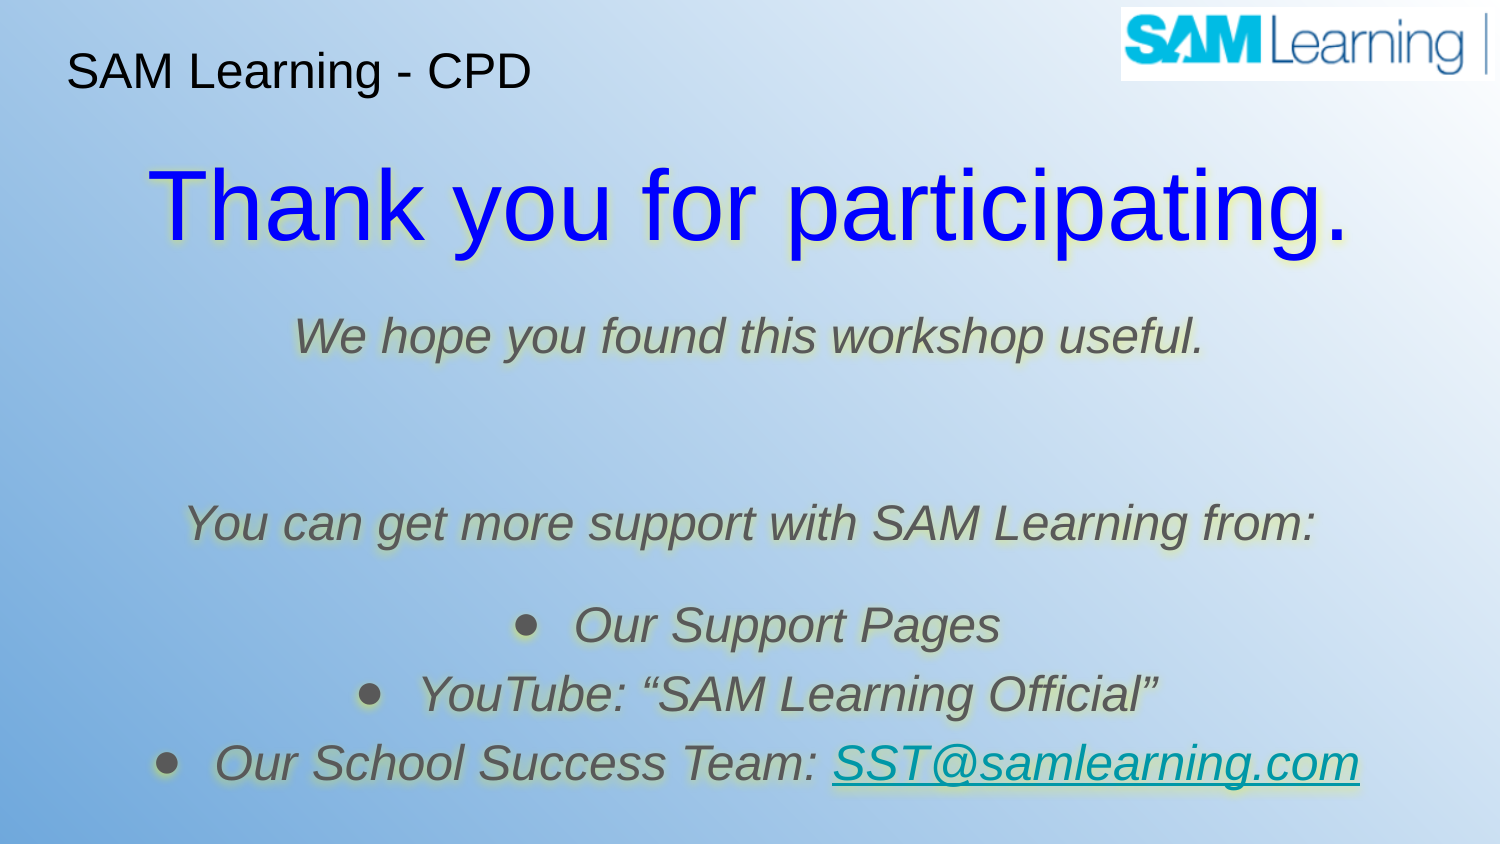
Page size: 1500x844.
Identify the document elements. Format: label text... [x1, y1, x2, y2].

list Thank you for participating. We hope you found this workshop useful. You can get more support with SAM Learning from: Our Support Pages YouTube: “SAM Learning Official” Our School Success Team: SST@samlearning.com [51, 107, 1449, 750]
title SAM Learning - CPD [51, 23, 1449, 104]
picture [1120, 7, 1496, 82]
